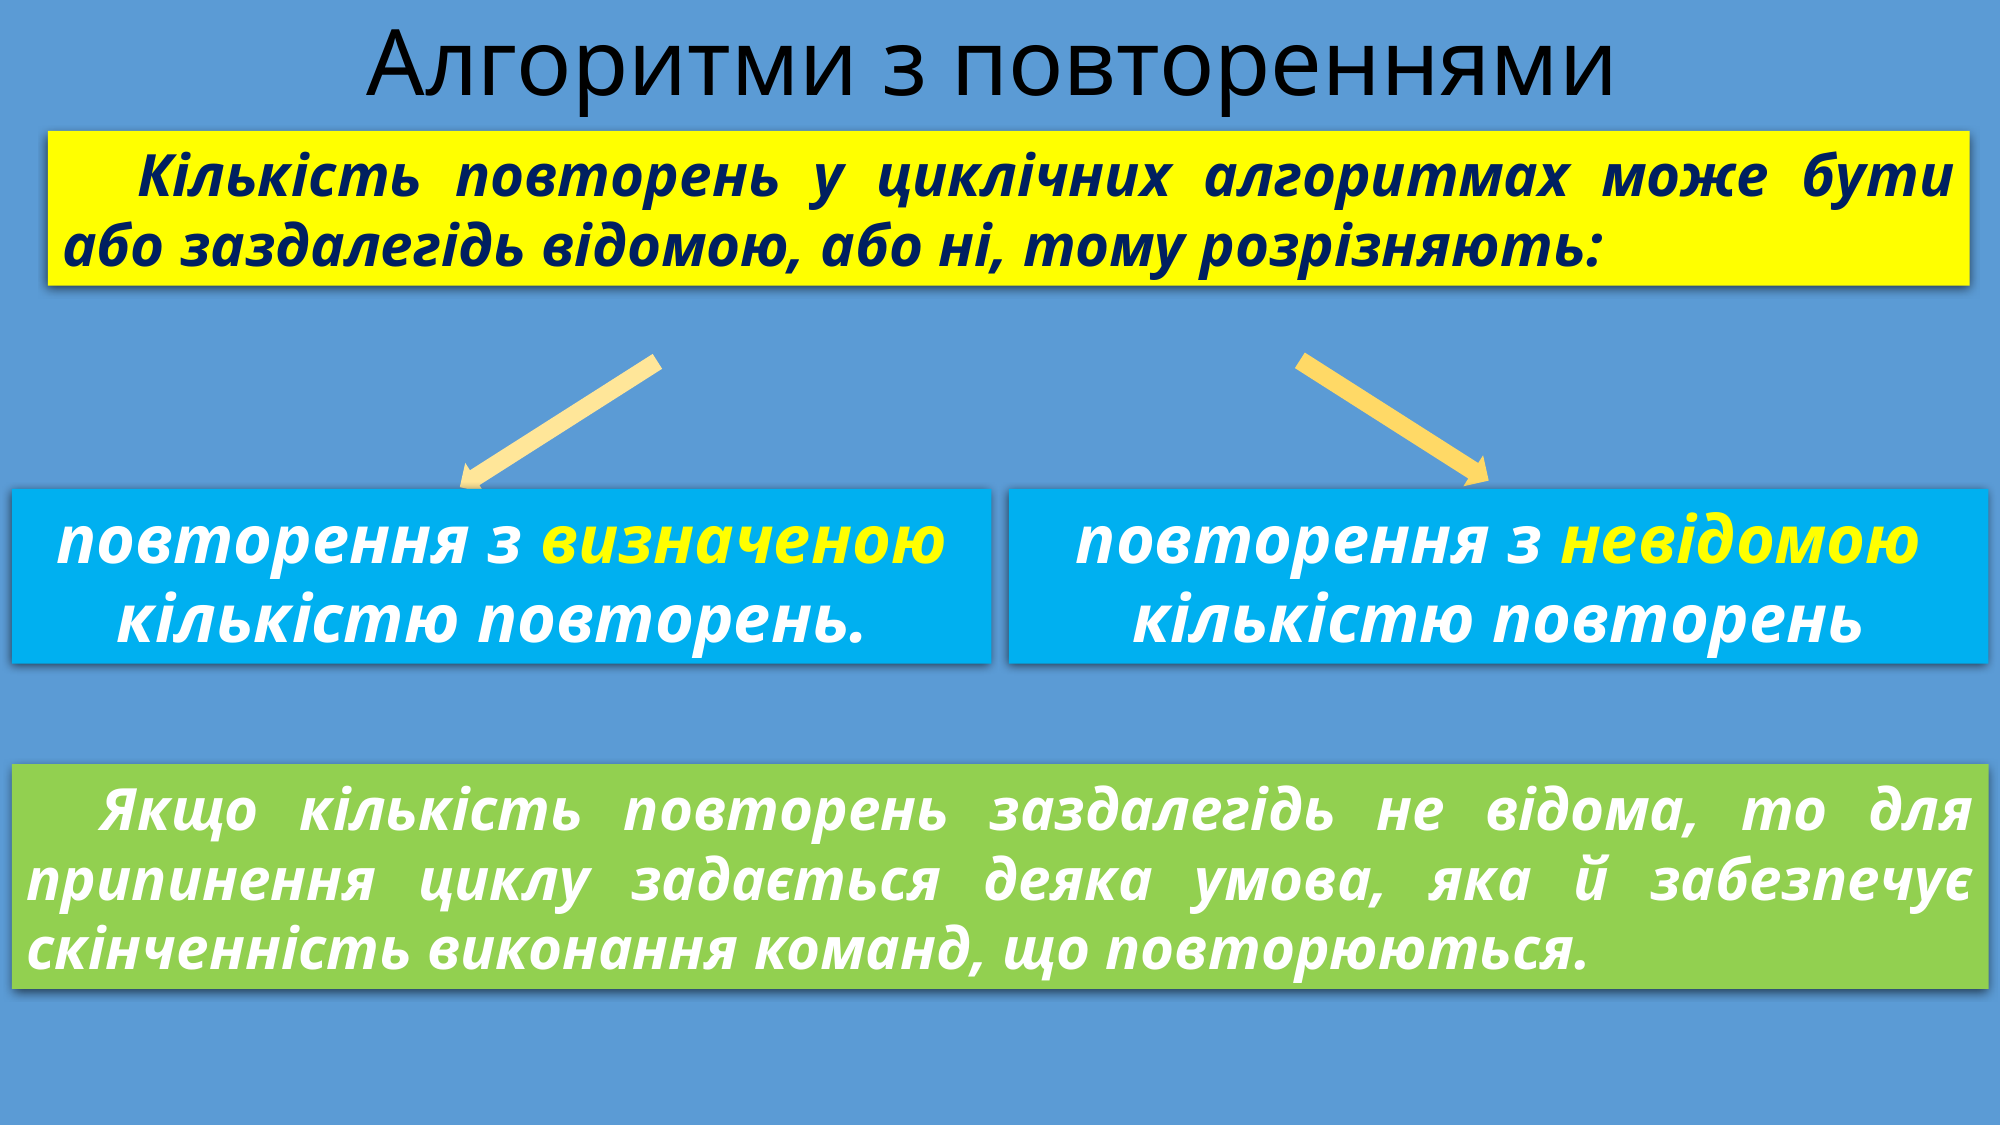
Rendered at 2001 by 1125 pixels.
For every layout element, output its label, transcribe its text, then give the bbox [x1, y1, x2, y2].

text_box Якщо кількість повторень заздалегідь не відома, то для припинення циклу задається деяка умова, яка й забезпечує скінченність виконання команд, що повторюються. [11, 764, 1989, 989]
text_box повторення з визначеною кількістю повторень. [11, 488, 992, 664]
text_box [1294, 352, 1489, 483]
text_box повторення з невідомою кількістю повторень [1008, 488, 1989, 664]
text_box Кількість повторень у циклічних алгоритмах може бути або заздалегідь відомою, або ні, тому розрізняють: [47, 130, 1970, 286]
title Алгоритми з повтореннями [351, 21, 1837, 110]
text_box [460, 353, 663, 483]
